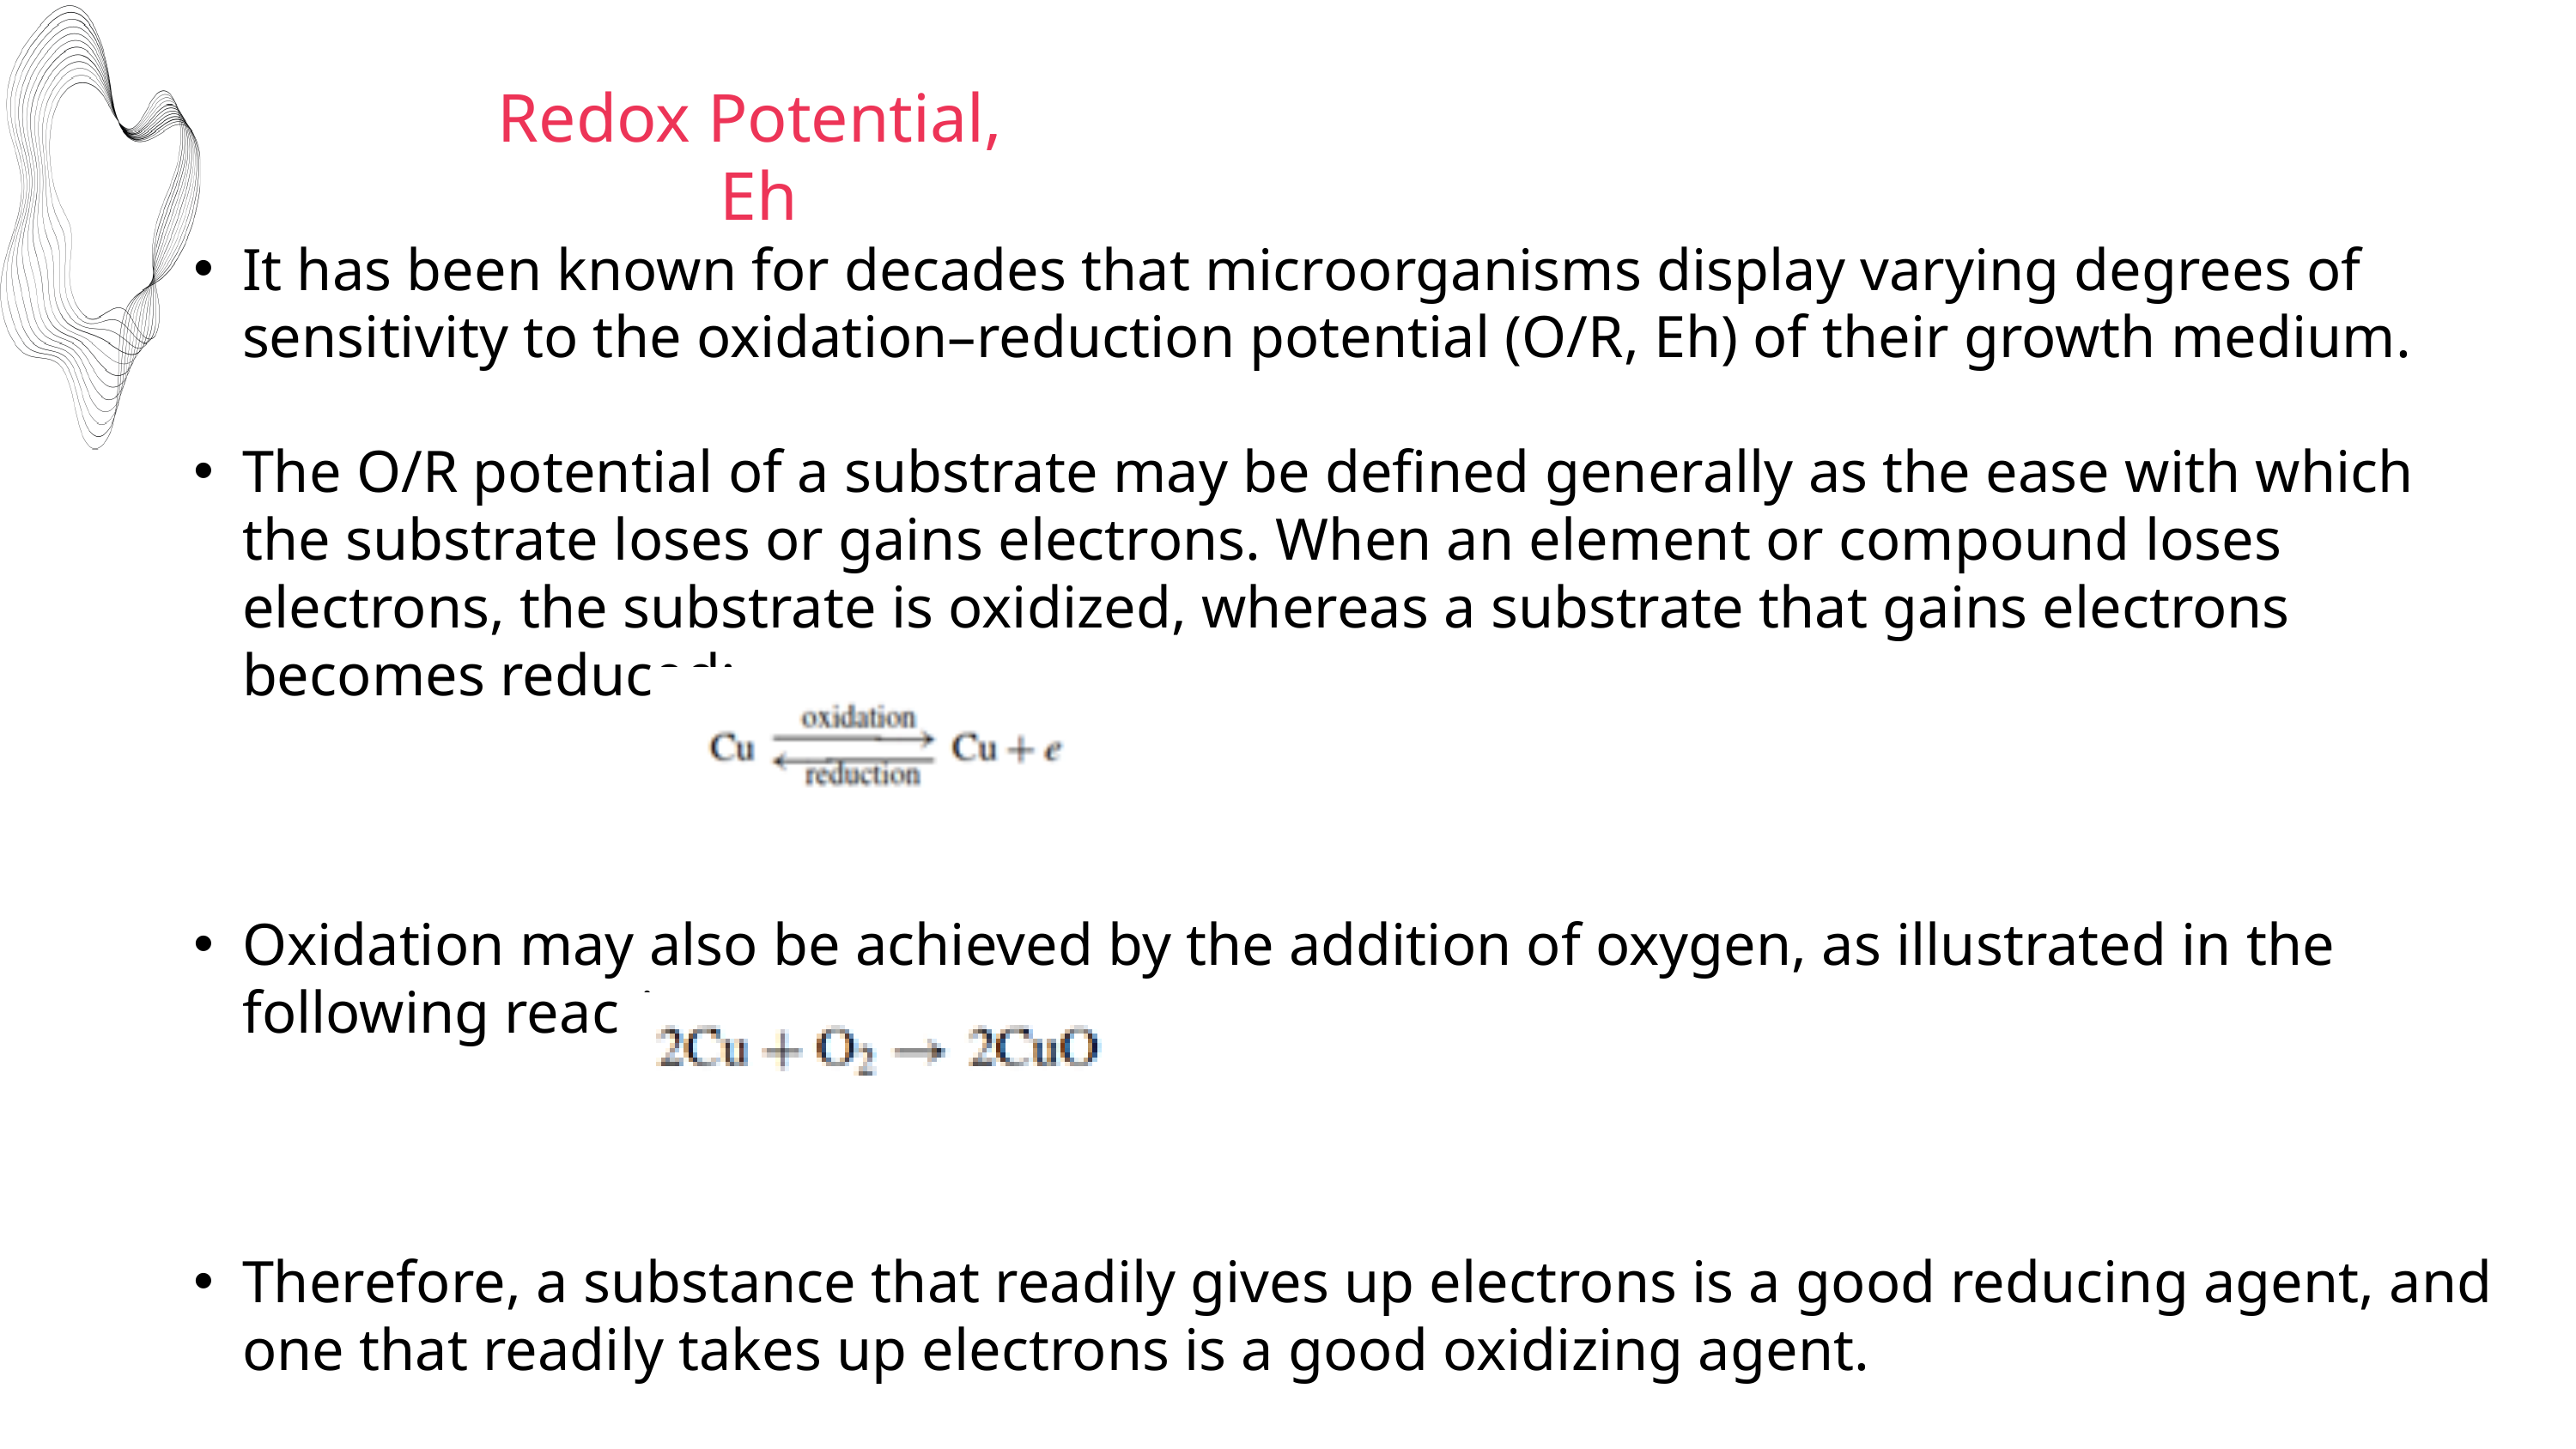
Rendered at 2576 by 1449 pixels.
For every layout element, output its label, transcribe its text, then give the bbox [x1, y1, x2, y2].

text_box [620, 992, 1226, 1090]
text_box Redox Potential, Eh [471, 76, 1047, 233]
text_box It has been known for decades that microorganisms display varying degrees of sensitivity to the oxidation–reduction potential (O/R, Eh) of their growth medium. The O/R potential of a substrate may be deﬁned generally as the ease with which the substrate loses or gains electrons. When an element or compound loses electrons, the substrate is oxidized, whereas a substrate that gains electrons becomes reduced: Oxidation may also be achieved by the addition of oxygen, as illustrated in the following reaction: Therefore, a substance that readily gives up electrons is a good reducing agent, and one that readily takes up electrons is a good oxidizing agent. [144, 233, 2500, 1449]
text_box [654, 667, 1192, 821]
text_box [0, 0, 201, 450]
